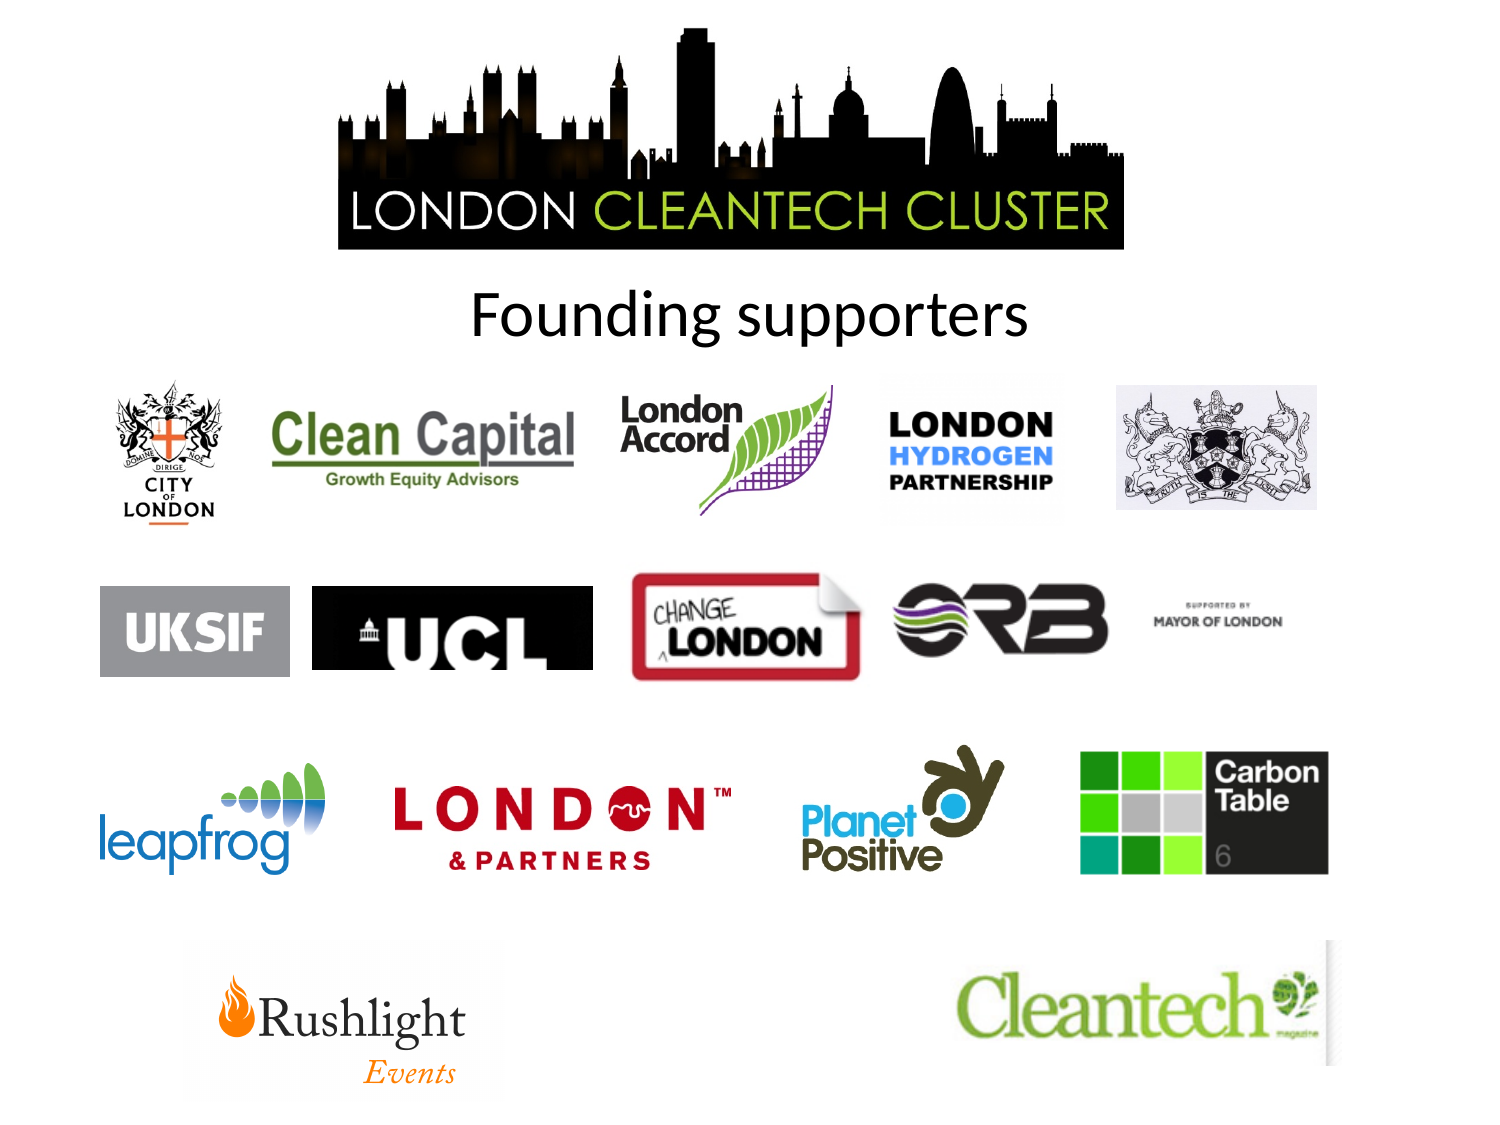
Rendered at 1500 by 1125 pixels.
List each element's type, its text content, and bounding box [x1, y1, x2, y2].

picture [312, 585, 593, 671]
picture [111, 373, 225, 531]
picture [100, 585, 290, 677]
picture [1139, 562, 1297, 680]
picture [619, 562, 871, 691]
picture [395, 786, 731, 870]
picture [770, 739, 1034, 878]
list Founding supporters [75, 262, 1425, 1005]
picture [891, 574, 1111, 661]
picture [182, 940, 505, 1102]
picture [265, 408, 580, 492]
picture [1115, 385, 1318, 510]
picture [619, 385, 833, 516]
picture [1080, 751, 1329, 875]
picture [100, 762, 325, 876]
picture [950, 940, 1342, 1066]
picture [336, 0, 1125, 251]
picture [879, 373, 1065, 528]
